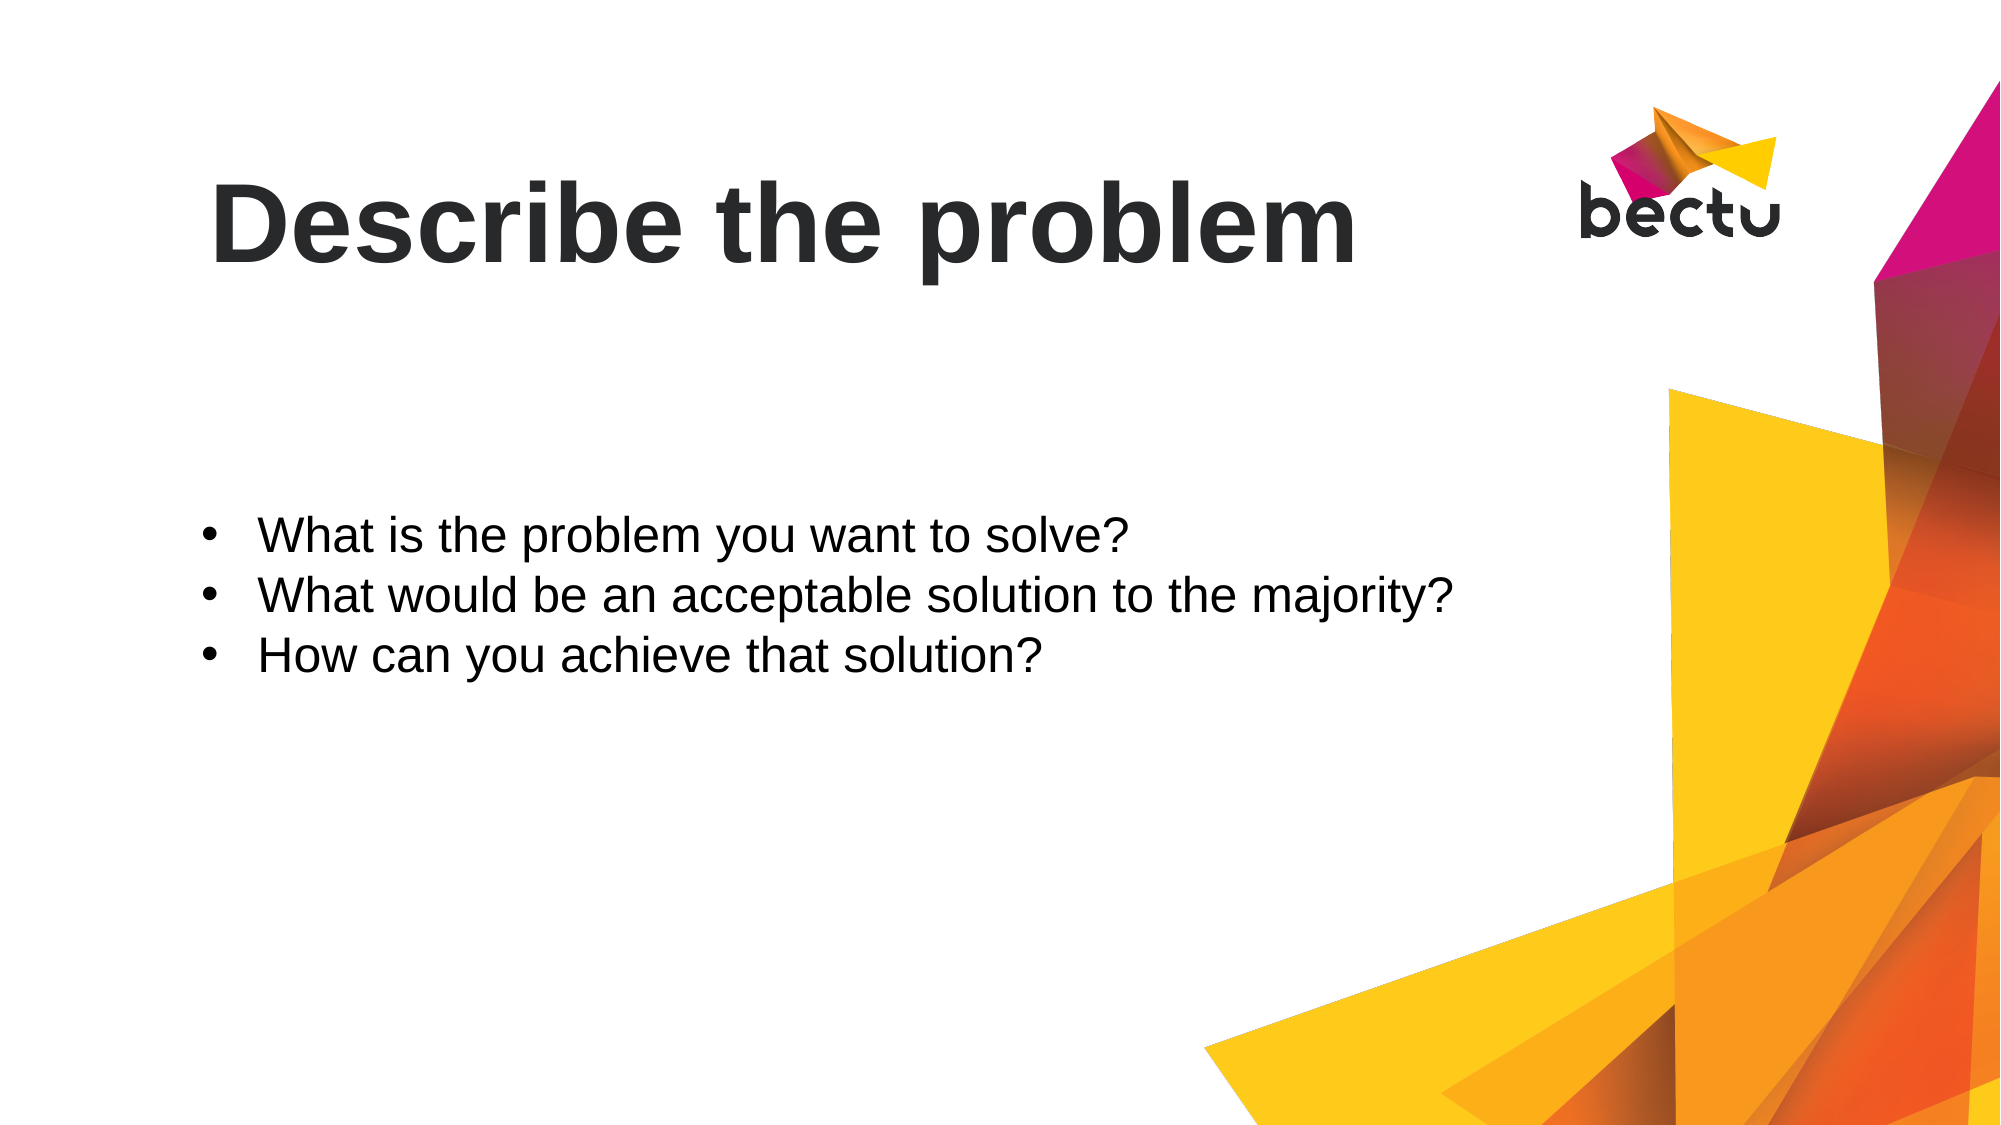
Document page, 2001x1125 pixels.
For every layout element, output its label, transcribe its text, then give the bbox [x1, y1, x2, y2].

title Describe the problem [209, 43, 1697, 285]
picture [1204, 0, 2000, 1125]
text_box What is the problem you want to solve? What would be an acceptable solution to the majority? How can you achieve that solution? [186, 435, 1753, 811]
